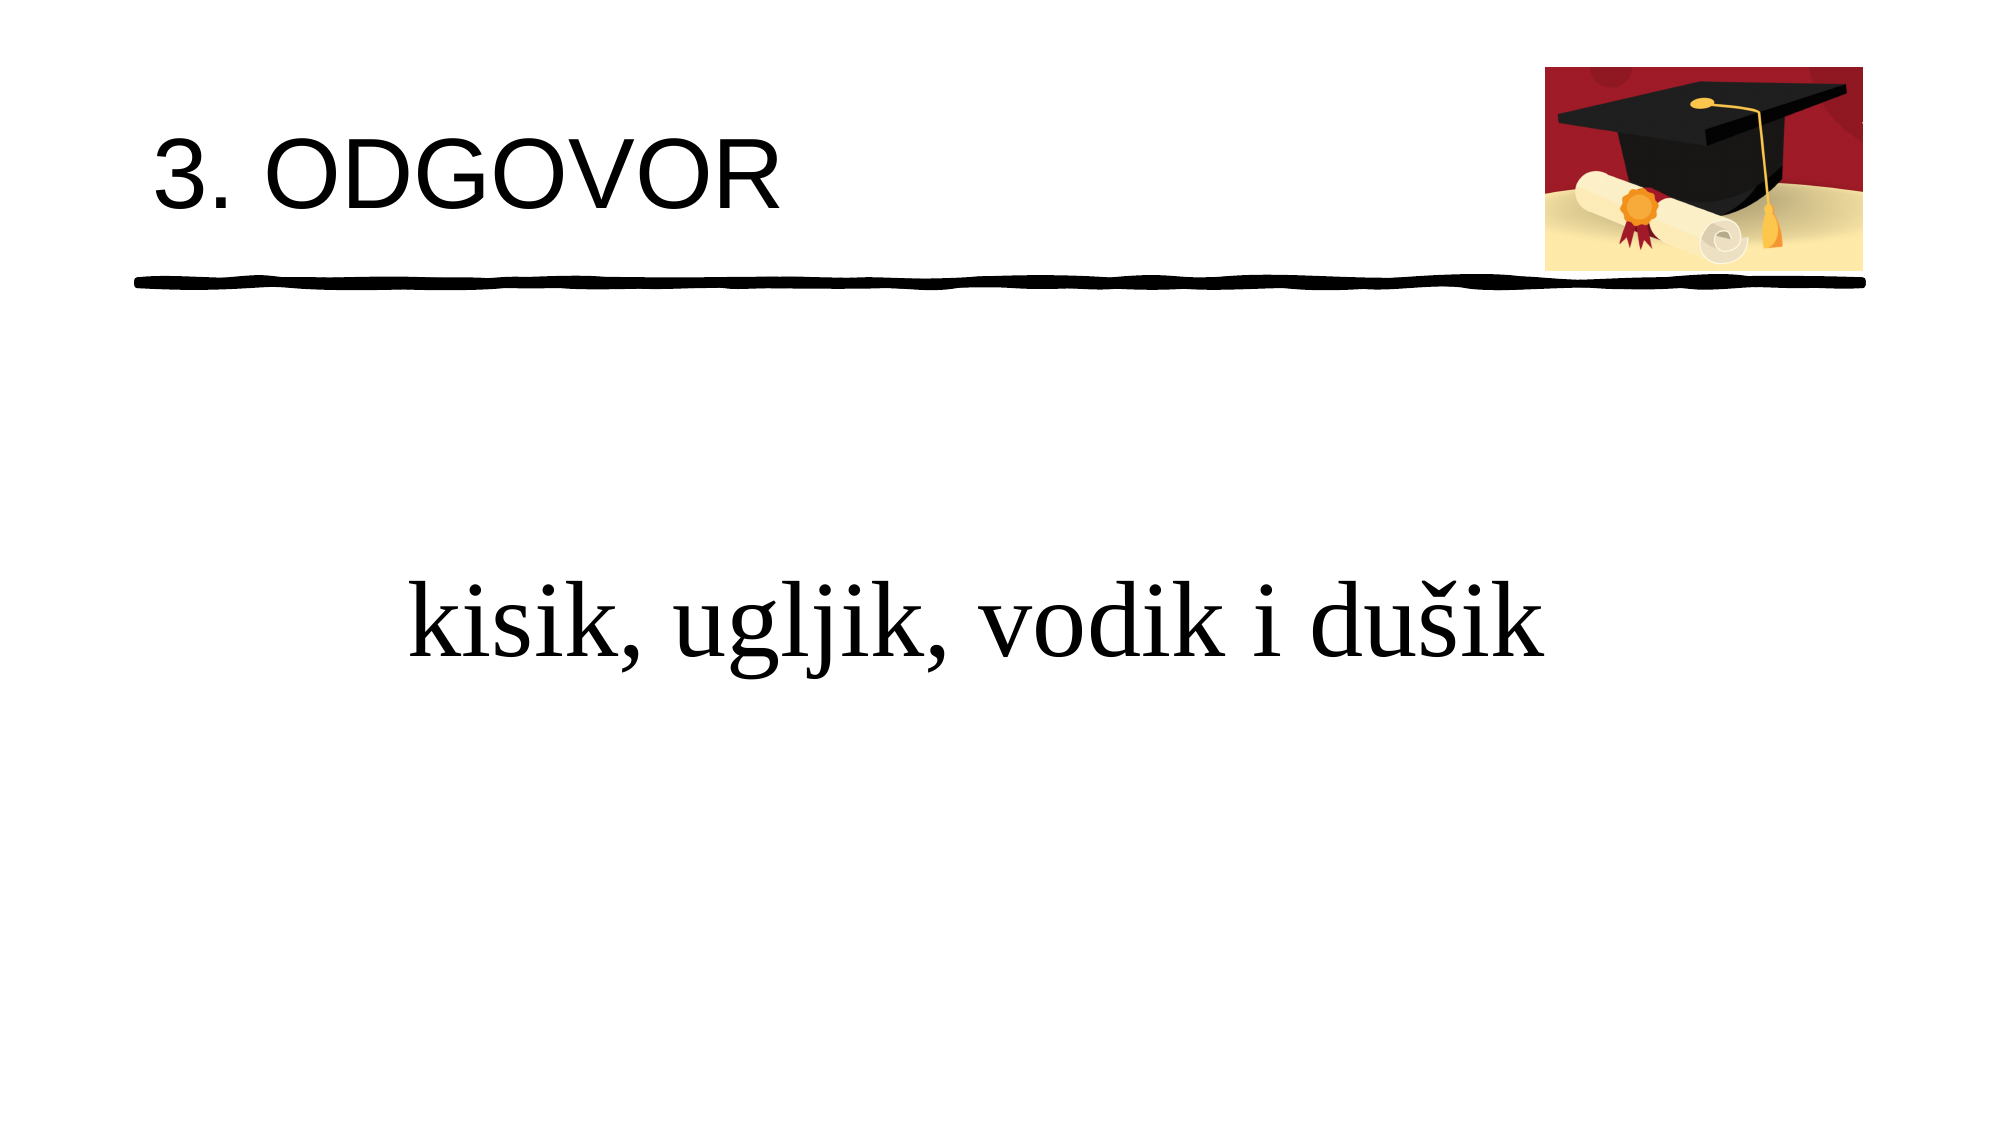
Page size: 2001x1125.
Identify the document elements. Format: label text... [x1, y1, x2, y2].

list kisik, ugljik, vodik i dušik [90, 531, 1863, 1058]
title 3. ODGOVOR [137, 59, 1863, 278]
